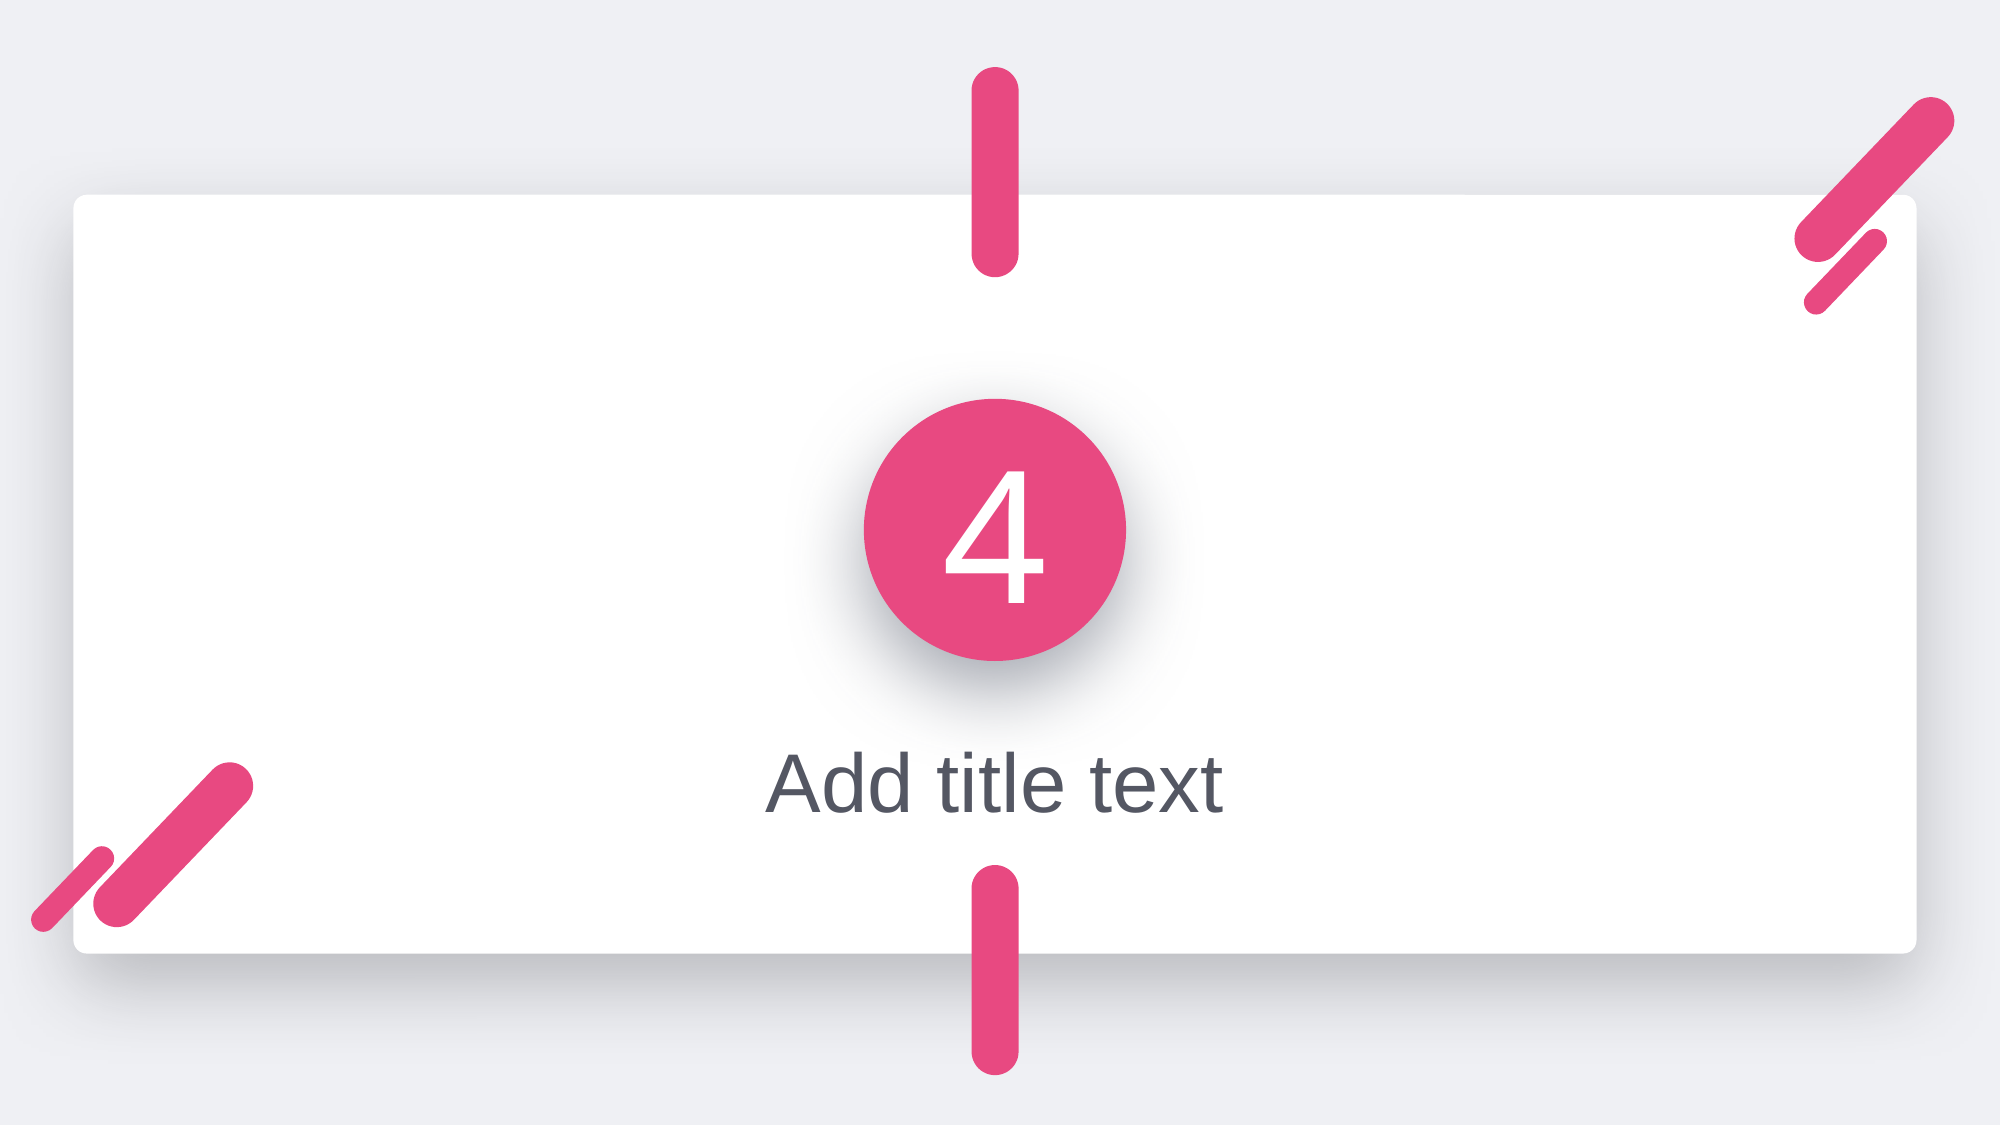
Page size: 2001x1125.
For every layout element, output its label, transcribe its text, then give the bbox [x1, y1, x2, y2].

text_box [72, 193, 1918, 955]
text_box [92, 761, 255, 929]
text_box [1793, 96, 1956, 263]
text_box [970, 864, 1020, 1077]
text_box Add title text [737, 721, 1253, 837]
text_box 4 [862, 397, 1128, 663]
text_box [1802, 227, 1889, 316]
text_box [970, 66, 1020, 279]
text_box [30, 845, 116, 933]
